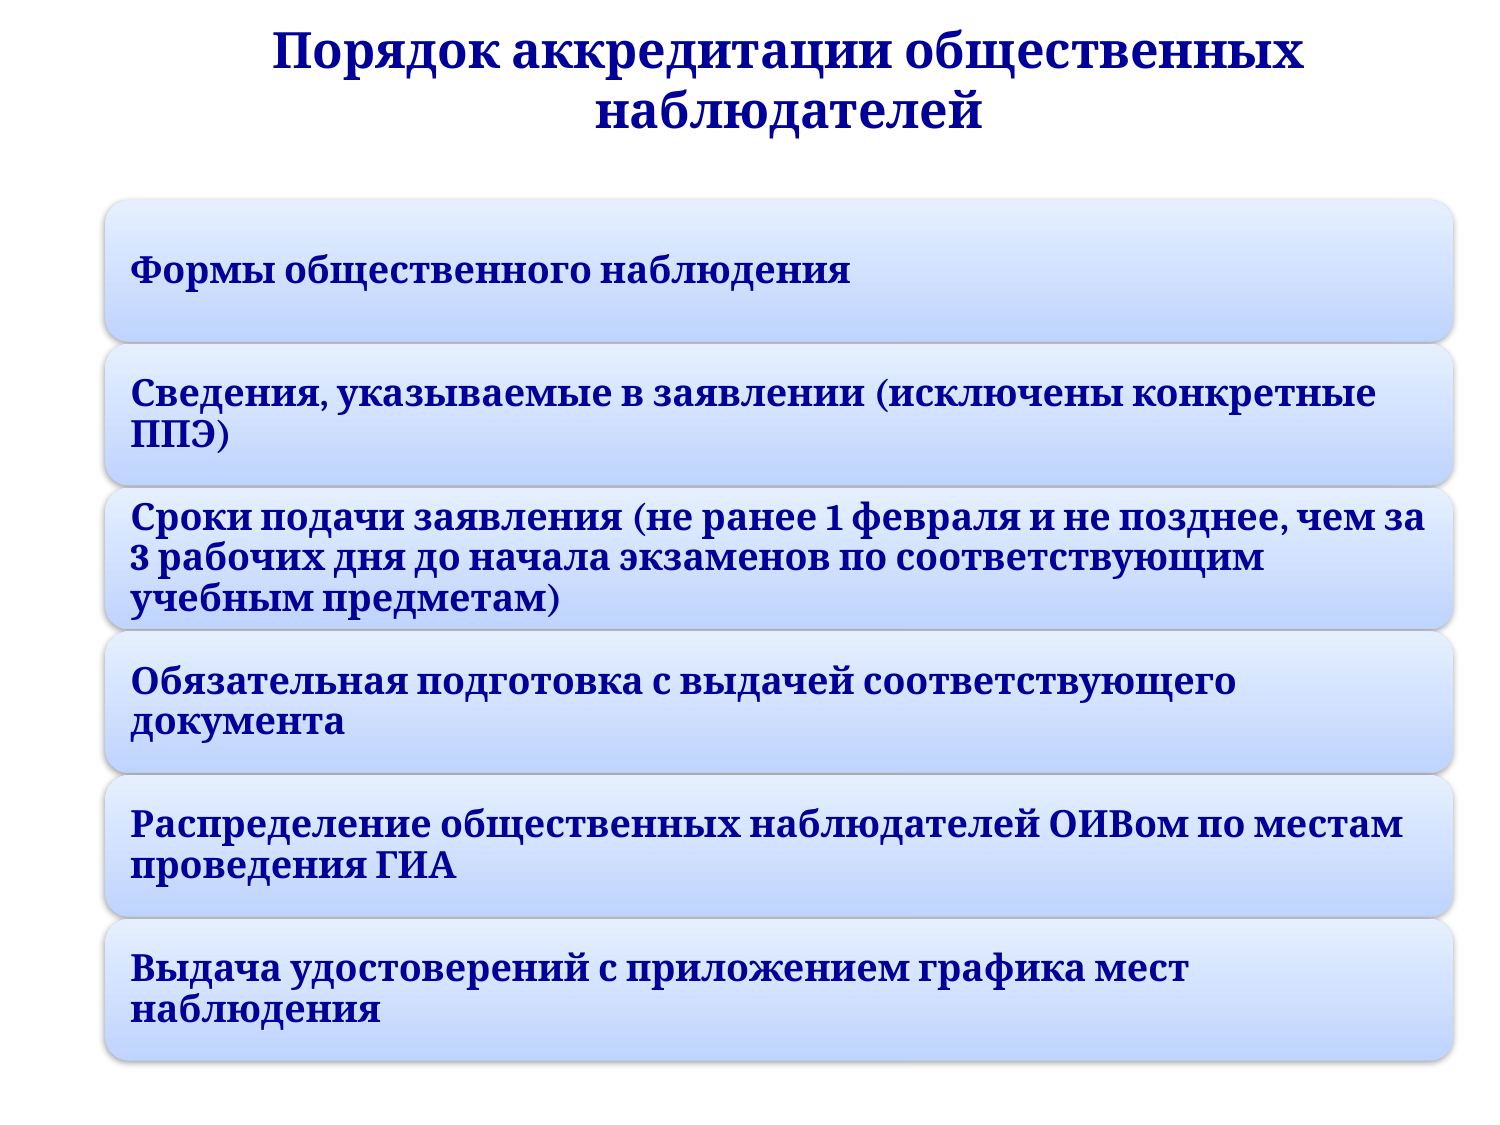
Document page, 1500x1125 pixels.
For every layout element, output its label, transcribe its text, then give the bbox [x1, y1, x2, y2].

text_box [105, 199, 1454, 1062]
text_box Порядок аккредитации общественных наблюдателей [230, 10, 1348, 146]
